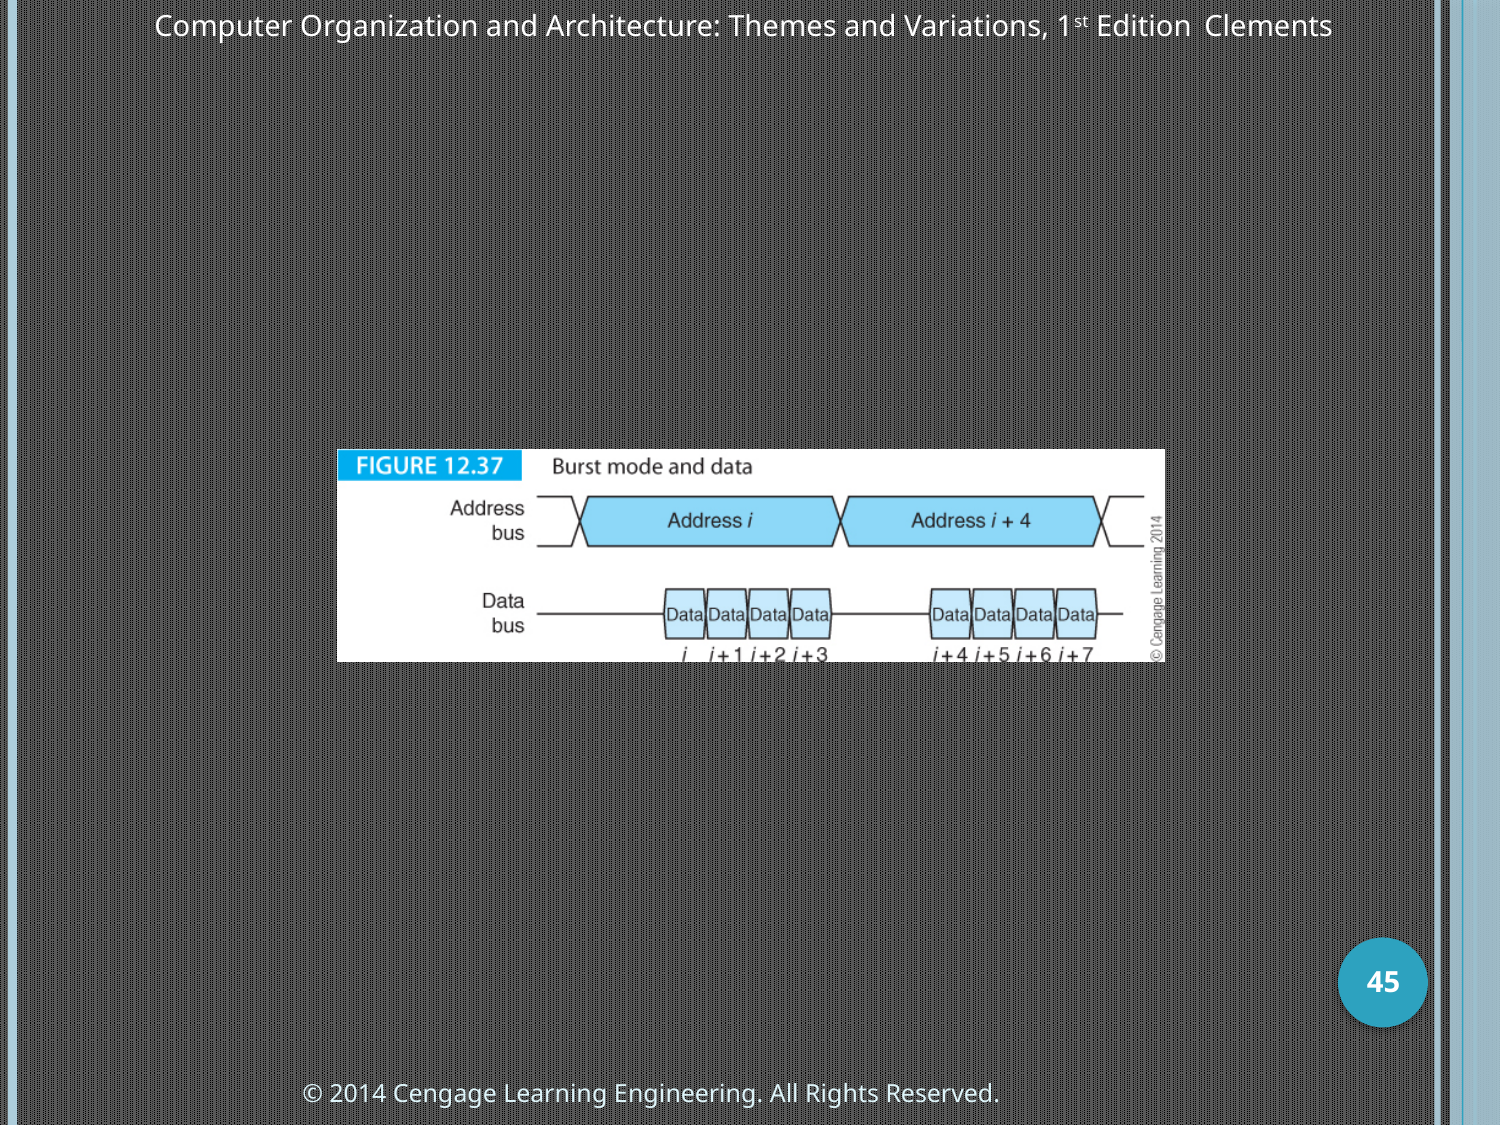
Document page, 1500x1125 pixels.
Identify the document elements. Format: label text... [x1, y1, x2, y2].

slide_number 45 [1333, 940, 1434, 1027]
footer © 2014 Cengage Learning Engineering. All Rights Reserved. [287, 1065, 1138, 1125]
picture [336, 449, 1165, 662]
text_box Computer Organization and Architecture: Themes and Variations, 1st Edition Clements [50, 0, 1438, 50]
